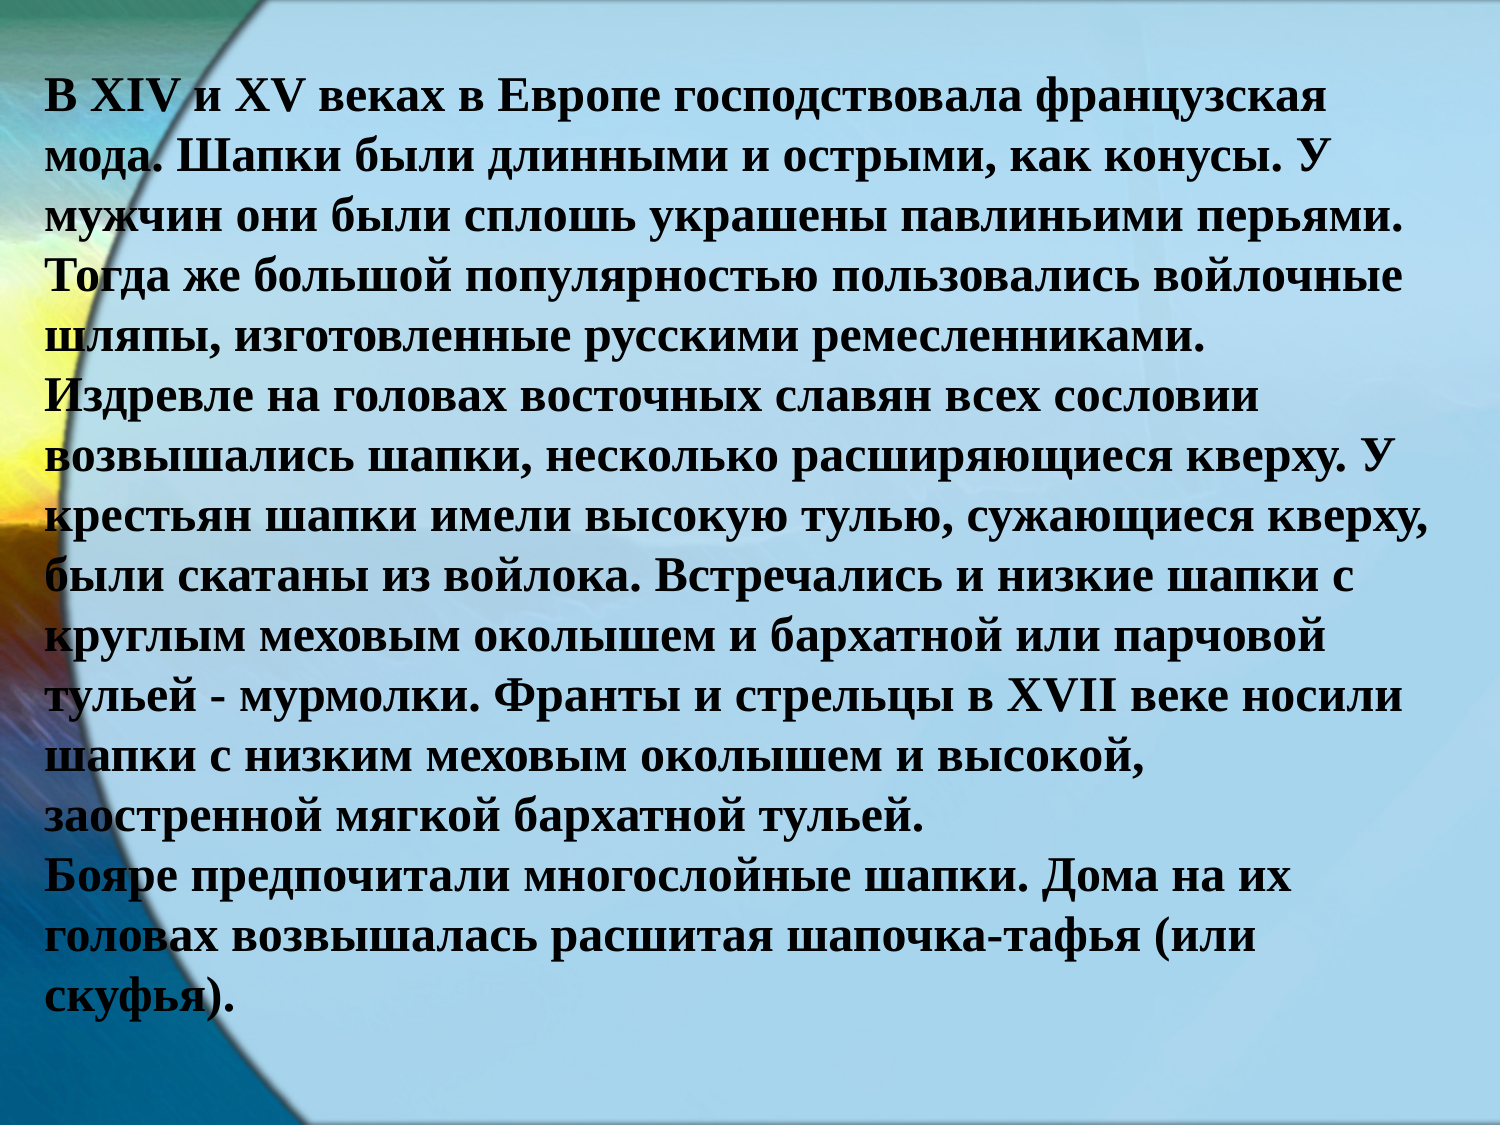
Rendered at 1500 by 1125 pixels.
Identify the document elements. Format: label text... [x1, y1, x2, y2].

picture [0, 0, 1500, 1125]
text_box В XIV и XV веках в Европе господствовала французская мода. Шапки были длинными и острыми, как конусы. У мужчин они были сплошь украшены павлиньими перьями. Тогда же большой популярностью пользовались войлочные шляпы, изготовленные русскими ремесленниками. Издревле на головах восточных славян всех сословии возвышались шапки, несколько расширяющиеся кверху. У крестьян шапки имели высокую тулью, сужающиеся кверху, были скатаны из войлока. Встречались и низкие шапки с круглым меховым околышем и бархатной или парчовой тульей - мурмолки. Франты и стрельцы в XVII веке носили шапки с низким меховым околышем и высокой, заостренной мягкой бархатной тульей. Бояре предпочитали многослойные шапки. Дома на их головах возвышалась расшитая шапочка-тафья (или скуфья). [29, 54, 1447, 1030]
